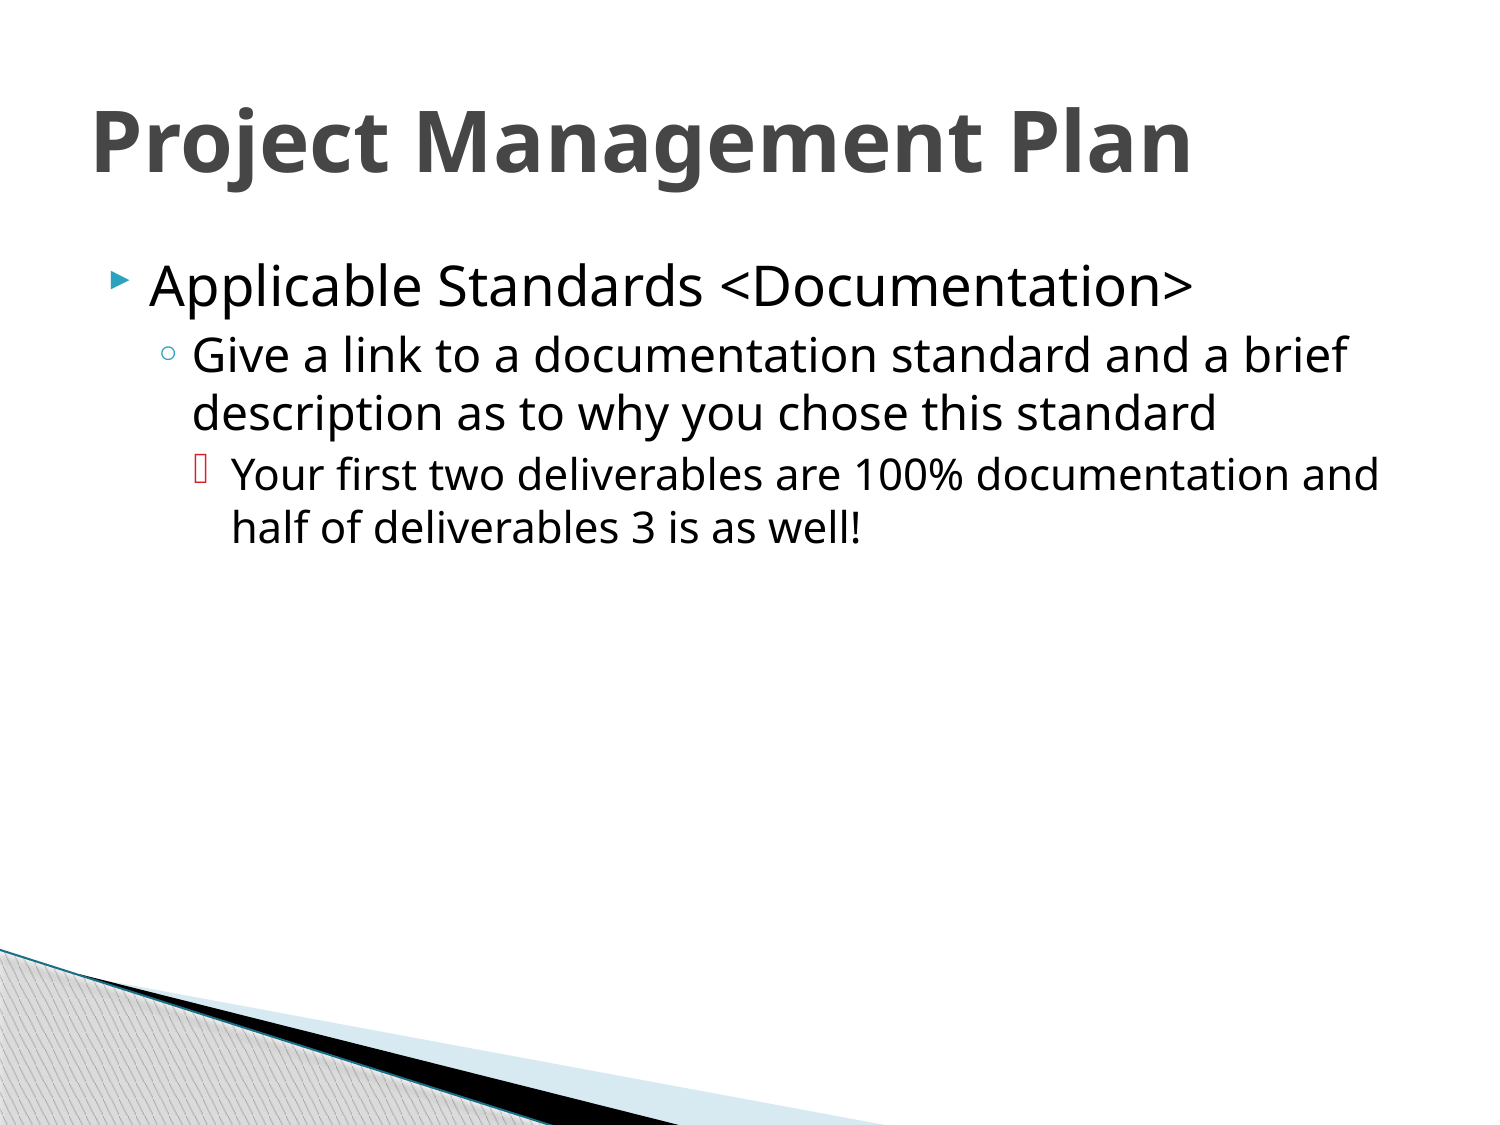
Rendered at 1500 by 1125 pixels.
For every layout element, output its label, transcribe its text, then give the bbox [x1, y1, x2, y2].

title Project Management Plan [75, 45, 1425, 233]
list Applicable Standards <Documentation> Give a link to a documentation standard and a brief description as to why you chose this standard Your first two deliverables are 100% documentation and half of deliverables 3 is as well! [75, 243, 1425, 986]
